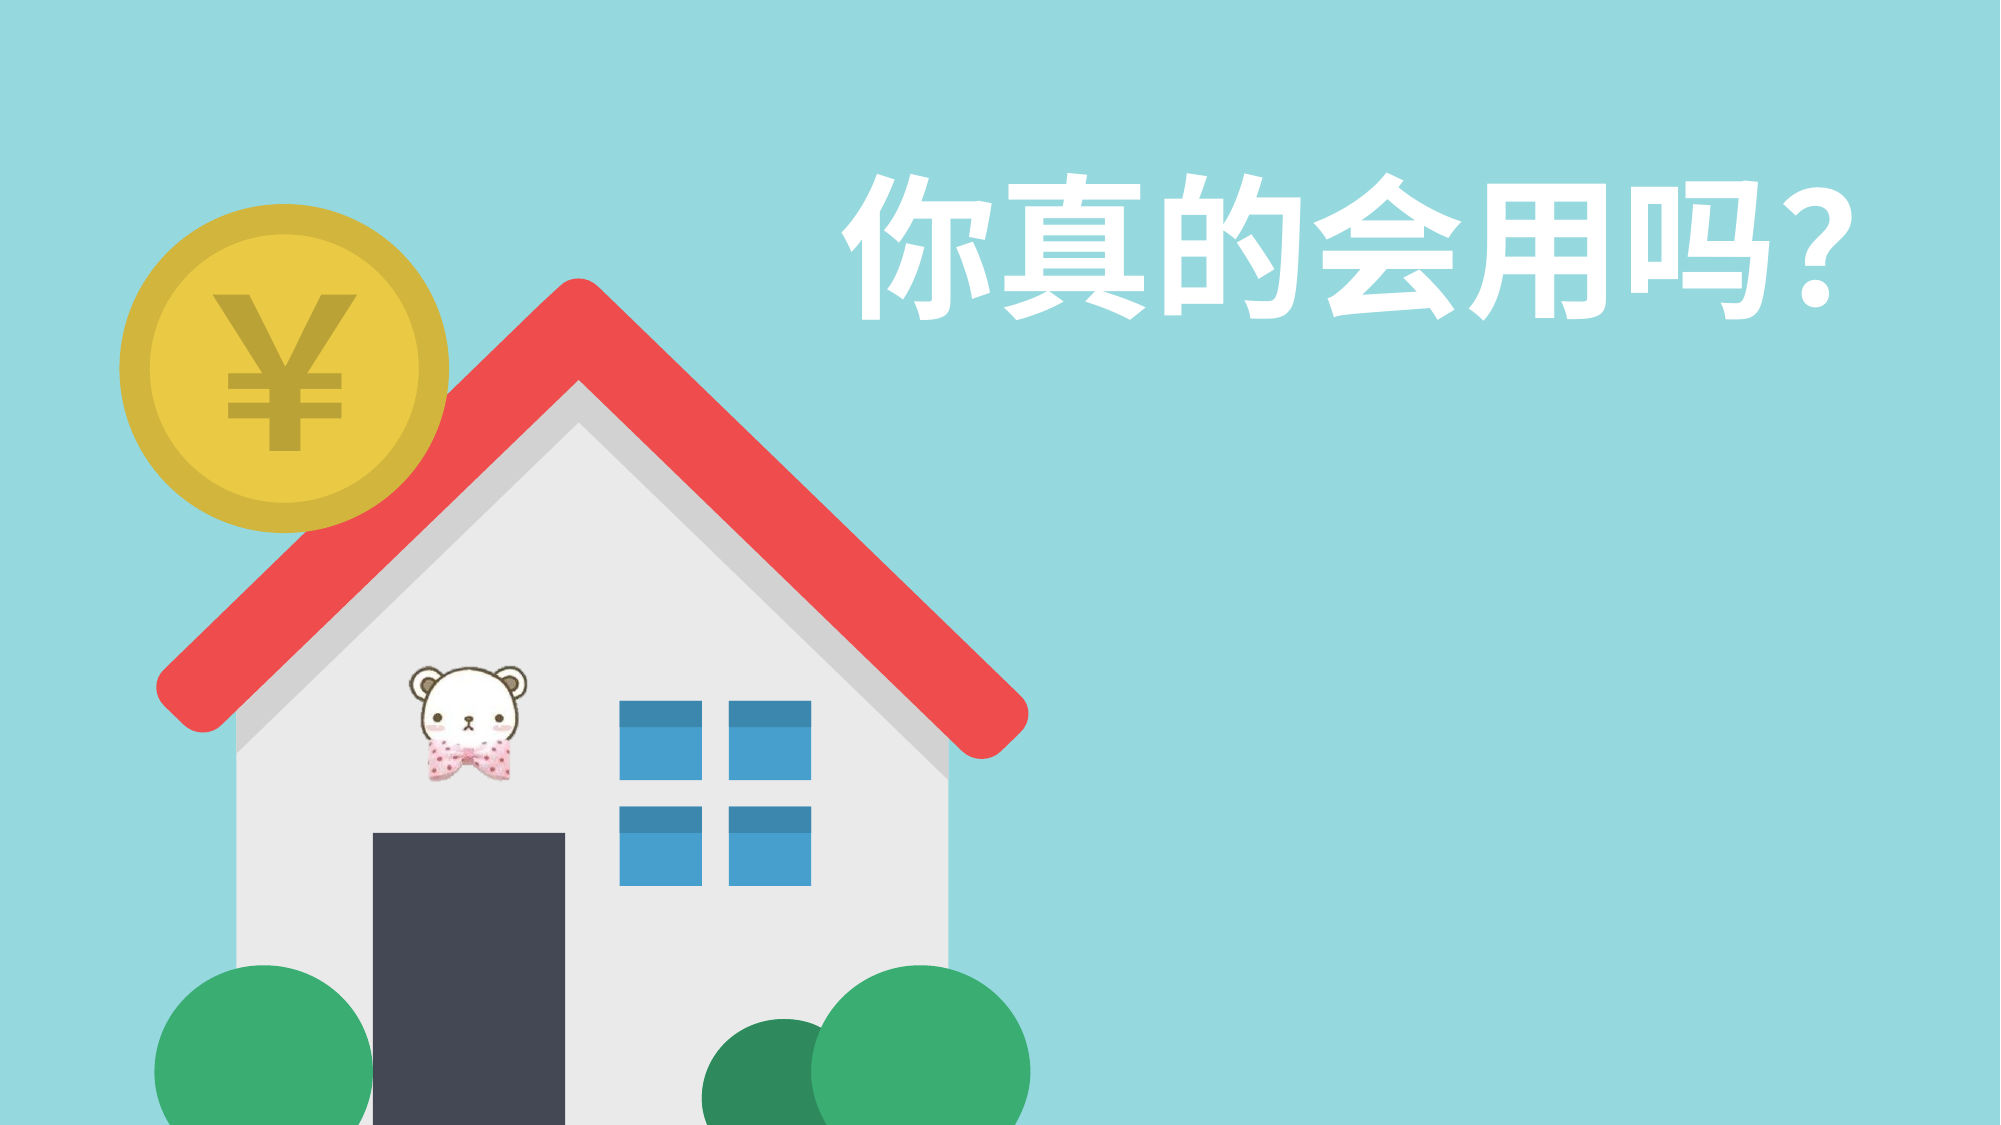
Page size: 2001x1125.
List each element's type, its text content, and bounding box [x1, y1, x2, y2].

text_box 你真的会用吗？ [825, 142, 1950, 346]
picture [383, 632, 555, 804]
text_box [153, 275, 1032, 1125]
picture [51, 183, 521, 631]
